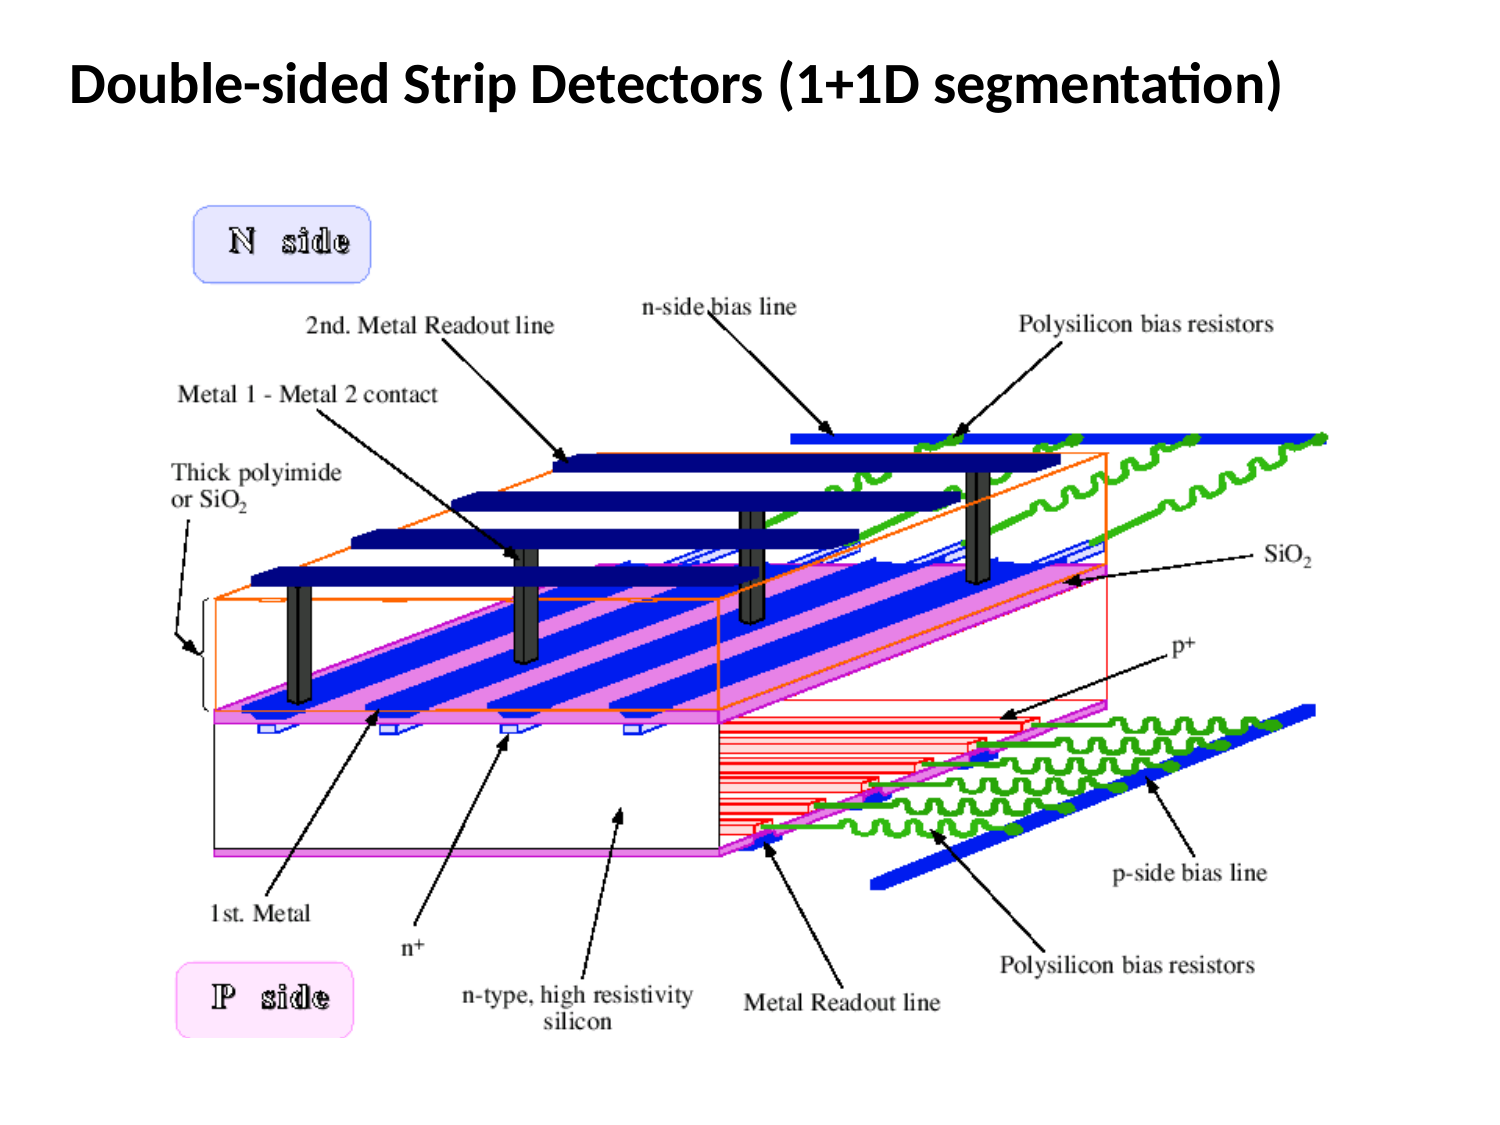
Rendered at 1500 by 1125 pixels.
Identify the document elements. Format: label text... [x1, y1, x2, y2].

picture [149, 187, 1351, 1038]
text_box Double-sided Strip Detectors (1+1D segmentation) [54, 38, 1300, 123]
